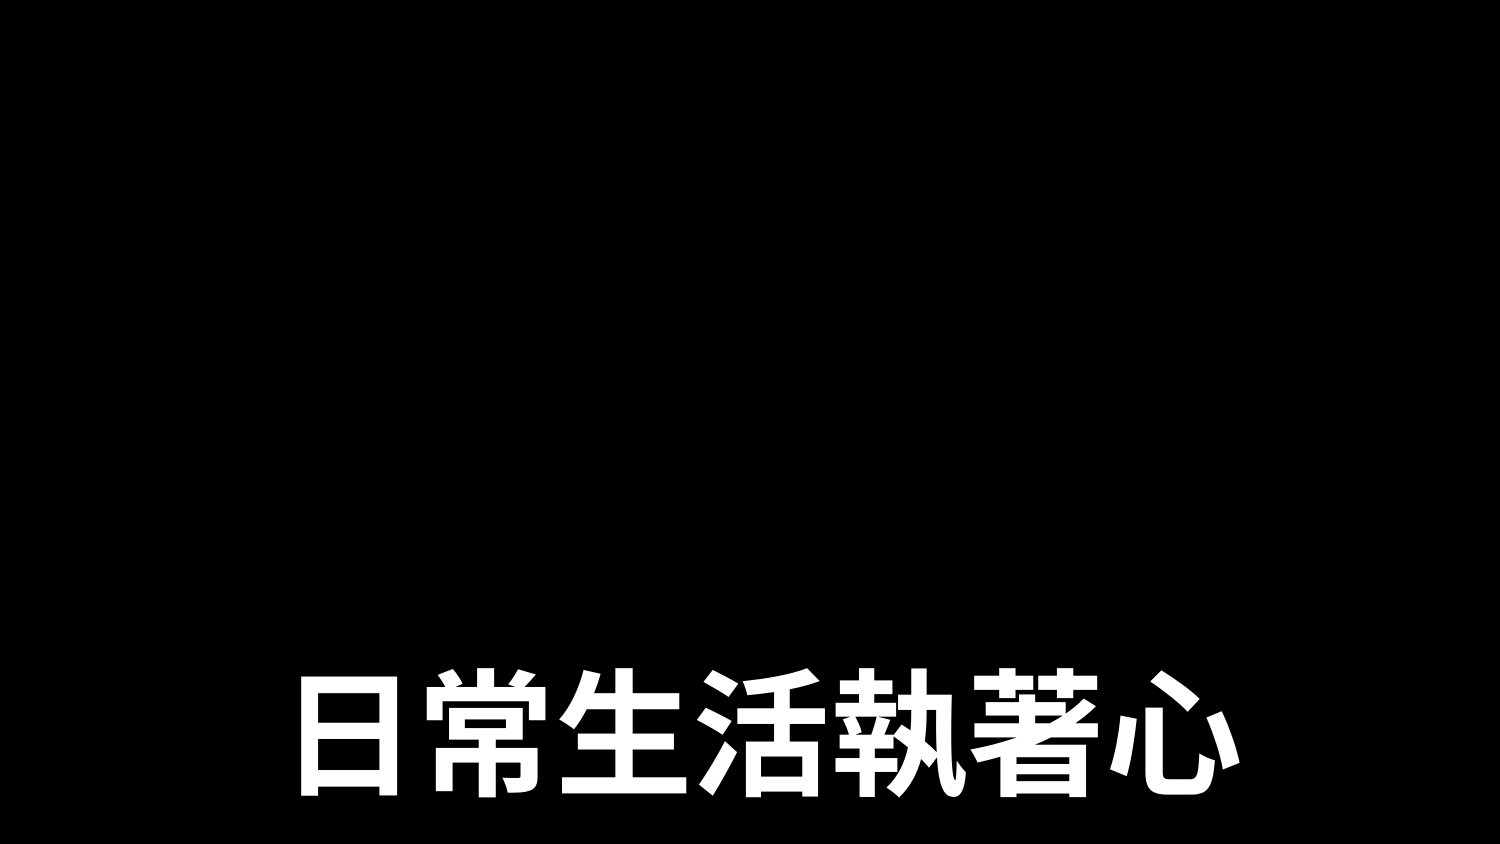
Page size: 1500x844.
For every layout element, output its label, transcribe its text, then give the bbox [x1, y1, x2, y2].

title 日常生活執著心 [123, 639, 1399, 821]
